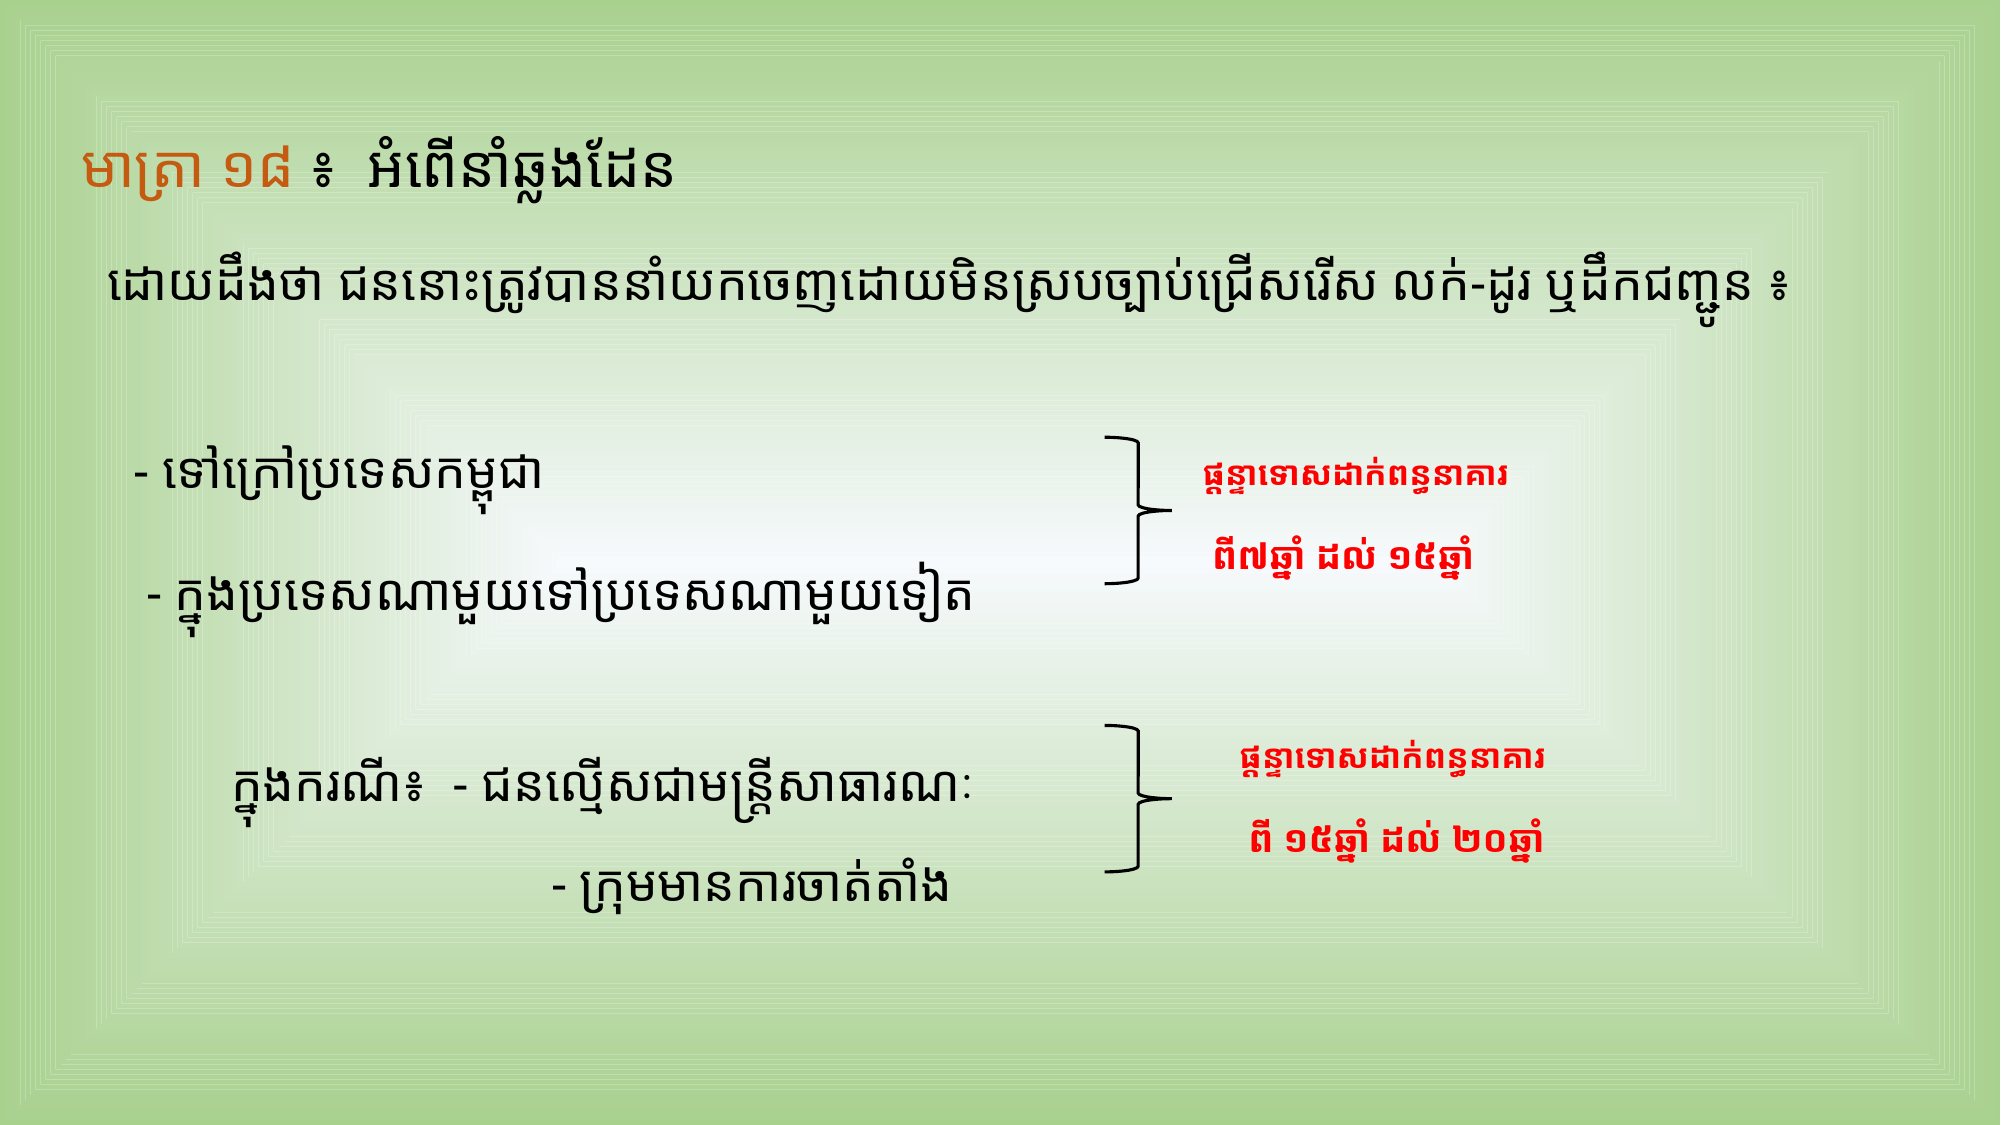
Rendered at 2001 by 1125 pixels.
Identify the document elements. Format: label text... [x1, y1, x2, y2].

text_box ផ្តន្ទាទោសដាក់ពន្ធនាគារ ពី ១៥ឆ្នាំ ដល់ ២០ឆ្នាំ [1179, 727, 1605, 868]
text_box [1104, 724, 1172, 873]
text_box [1104, 436, 1172, 585]
text_box ផ្តន្ទាទោសដាក់ពន្ធនាគារ ពី៧ឆ្នាំ ដល់ ១៥ឆ្នាំ [1187, 445, 1597, 585]
list មាត្រា ១៨ ៖ អំពើនាំឆ្លងដែន ដោយដឹងថា ជននោះត្រូវបាននាំយកចេញដោយមិនស្របច្បាប់ជ្រើសរើស លក់-ដូរ ឬដឹកជញ្ជូន ៖ - ទៅក្រៅប្រទេសកម្ពុជា - ក្នុងប្រទេសណាមួយទៅប្រទេសណាមួយទៀត ក្នុងករណី៖ - ជនល្មើសជាមន្រ្តីសាធារណៈ ​ - ក្រុមមានការចាត់តាំង [66, 86, 1981, 1035]
